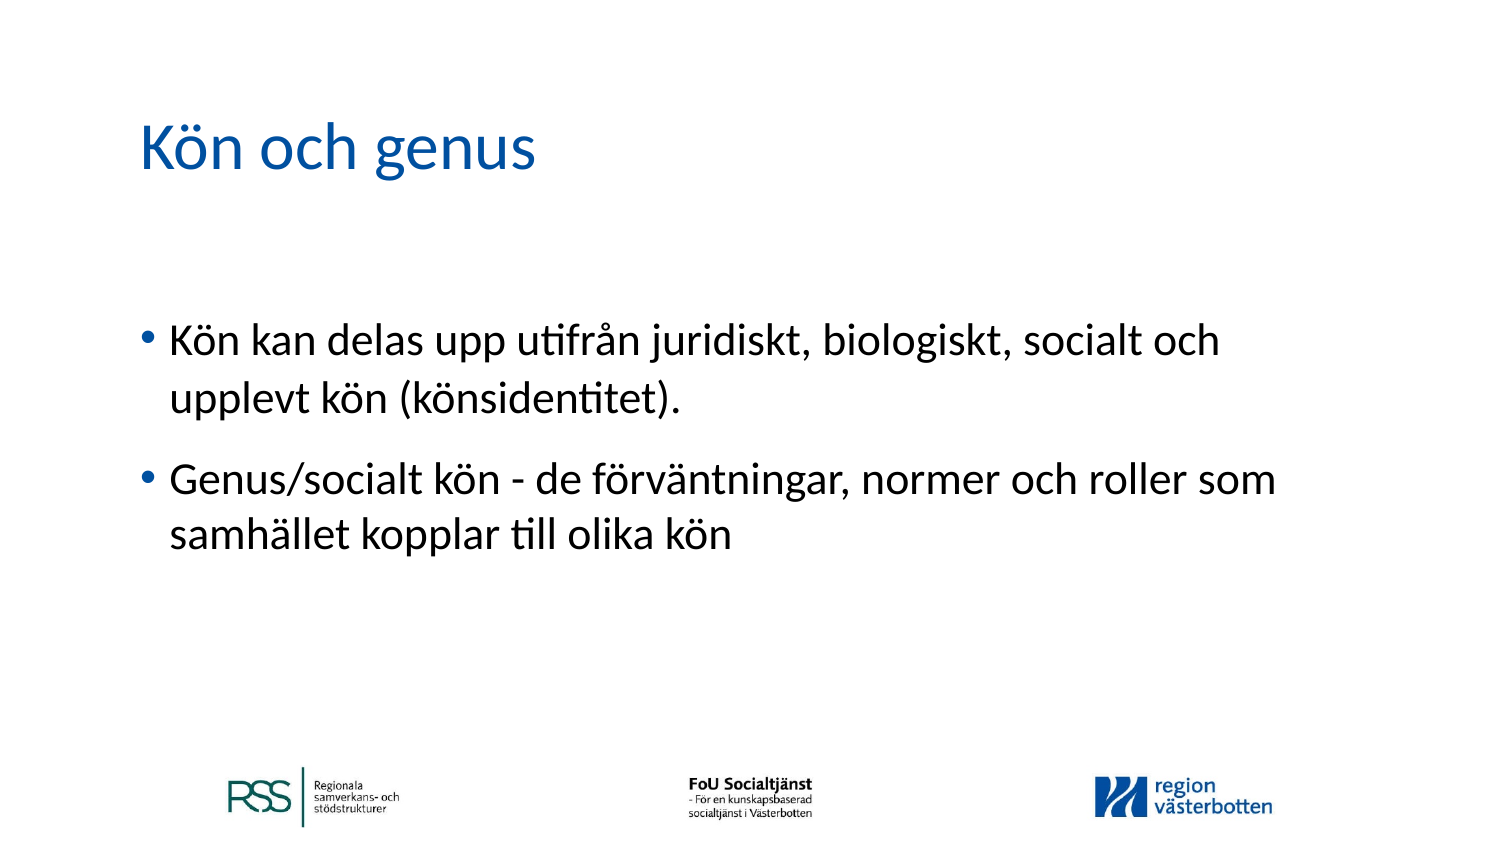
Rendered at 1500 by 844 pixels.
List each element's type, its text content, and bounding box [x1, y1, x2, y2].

title Kön och genus [124, 94, 1389, 191]
list Kön kan delas upp utifrån juridiskt, biologiskt, socialt och upplevt kön (könsidentitet). Genus/socialt kön - de förväntningar, normer och roller som samhället kopplar till olika kön [124, 218, 1388, 647]
picture [218, 764, 1282, 828]
